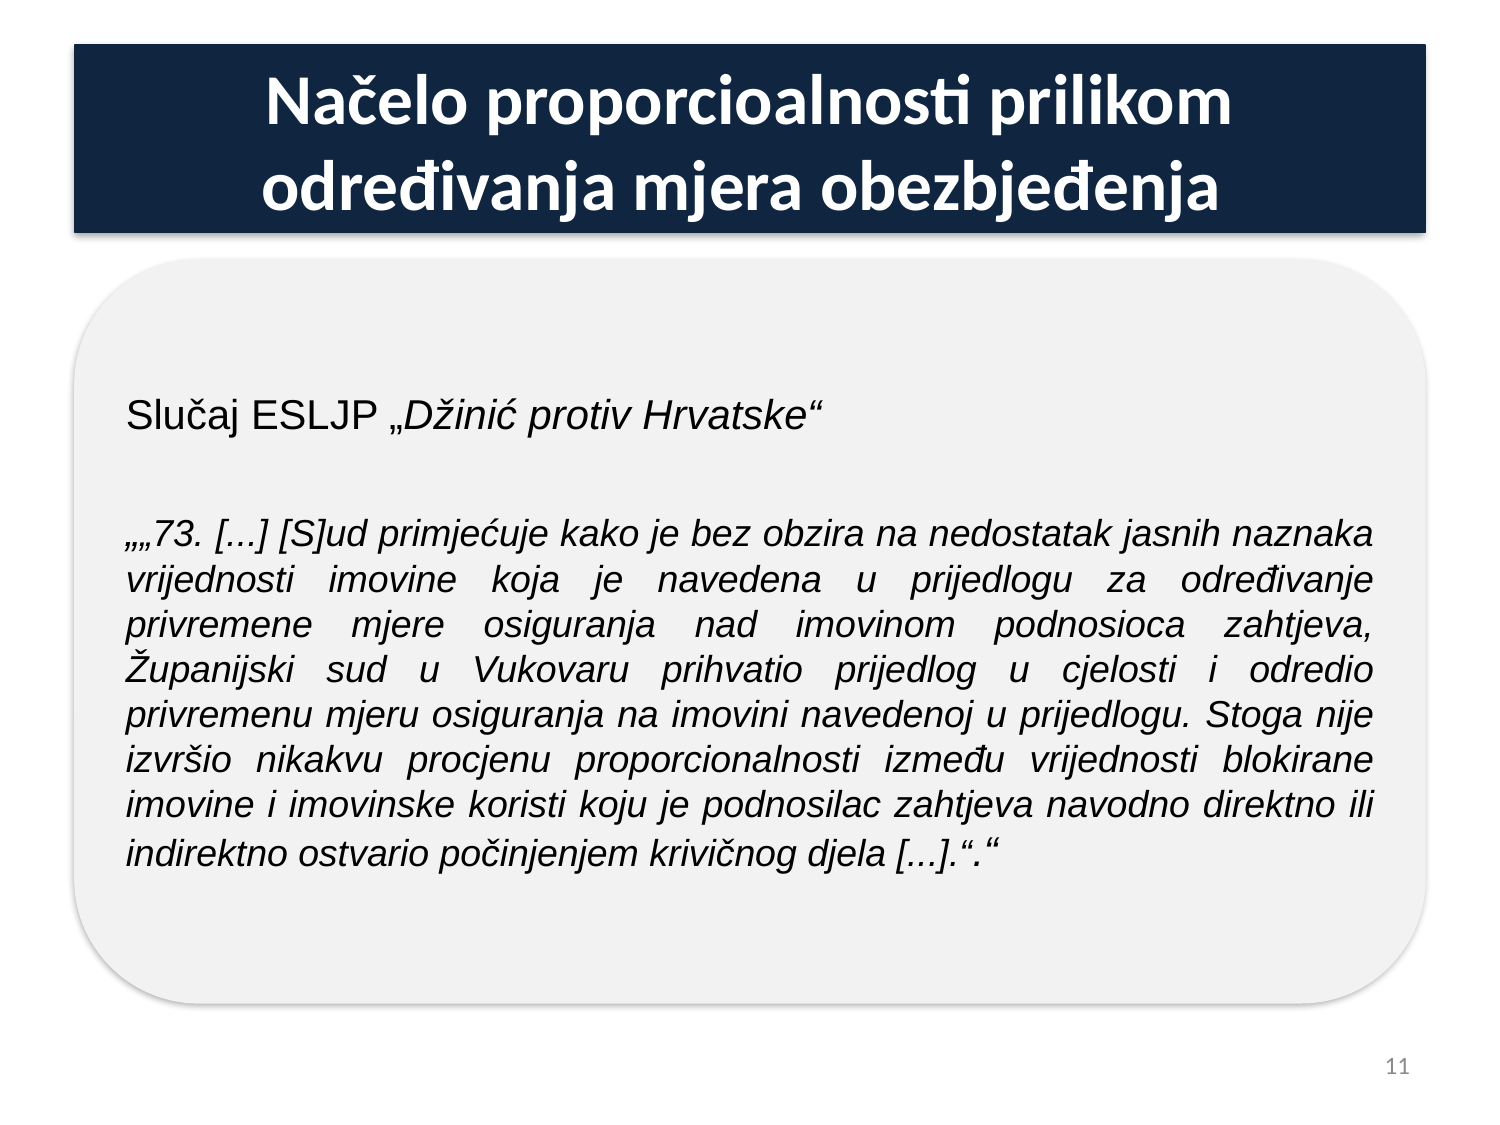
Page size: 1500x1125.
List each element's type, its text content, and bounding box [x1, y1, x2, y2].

slide_number 11 [1074, 1034, 1425, 1095]
text_box Slučaj ESLJP „Džinić protiv Hrvatske“ „„73. [...] [S]ud primjećuje kako je bez obzira na nedostatak jasnih naznaka vrijednosti imovine koja je navedena u prijedlogu za određivanje privremene mjere osiguranja nad imovinom podnosioca zahtjeva, Županijski sud u Vukovaru prihvatio prijedlog u cjelosti i odredio privremenu mjeru osiguranja na imovini navedenoj u prijedlogu. Stoga nije izvršio nikakvu procjenu proporcionalnosti između vrijednosti blokirane imovine i imovinske koristi koju je podnosilac zahtjeva navodno direktno ili indirektno ostvario počinjenjem krivičnog djela [...].“.“ [74, 259, 1426, 1004]
title Načelo proporcioalnosti prilikom određivanja mjera obezbjeđenja [74, 44, 1426, 233]
